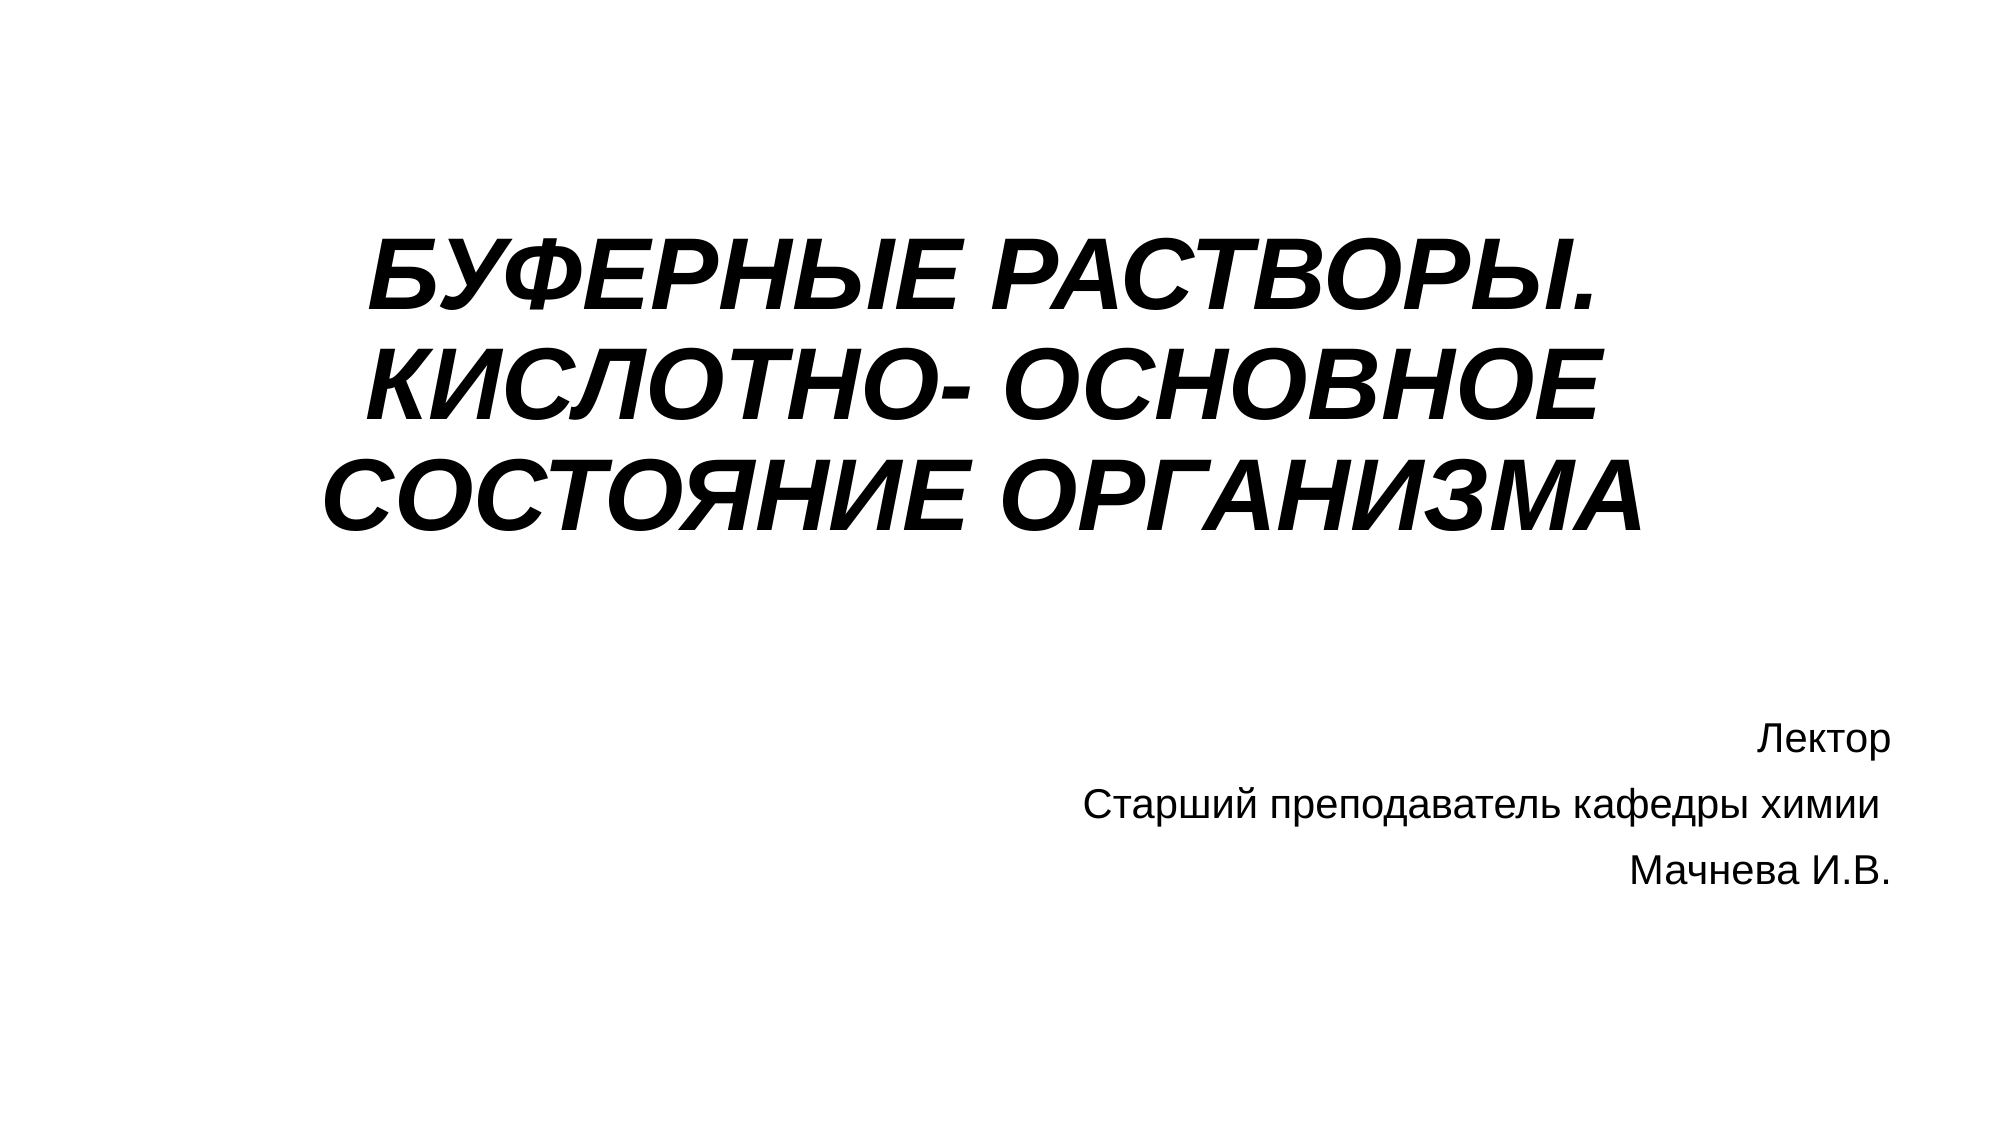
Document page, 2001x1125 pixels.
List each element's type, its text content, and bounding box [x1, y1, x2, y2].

title БУФЕРНЫЕ РАСТВОРЫ. Кислотно- основное состояние организма [138, 62, 1830, 710]
subtitle Лектор Старший преподаватель кафедры химии Мачнева И.В. [406, 709, 1907, 982]
